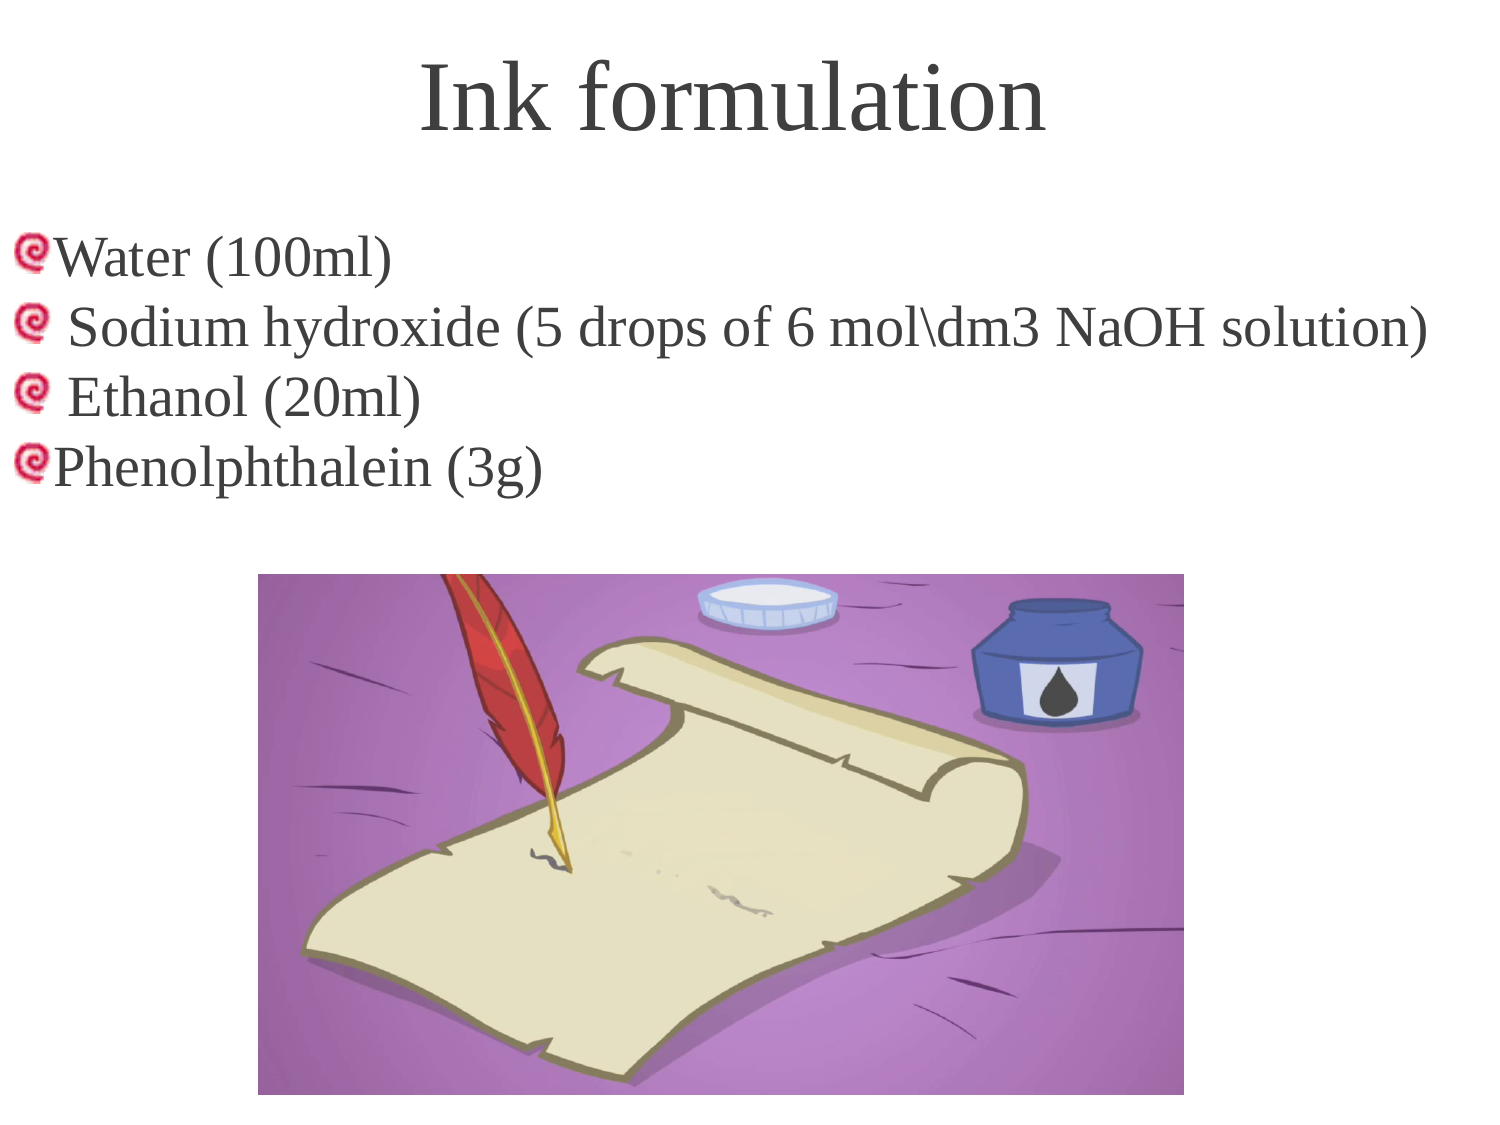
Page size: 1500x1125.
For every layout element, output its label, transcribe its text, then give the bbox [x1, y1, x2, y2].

text_box Ink formulation [70, 23, 1372, 159]
picture [14, 232, 54, 274]
picture [14, 302, 54, 344]
picture [14, 372, 54, 414]
picture [14, 442, 54, 484]
text_box Water (100ml) Sodium hydroxide (5 drops of 6 mol\dm3 NaOH solution) Ethanol (20ml) Phenolphthalein (3g) [0, 210, 1500, 576]
picture [257, 573, 1184, 1096]
